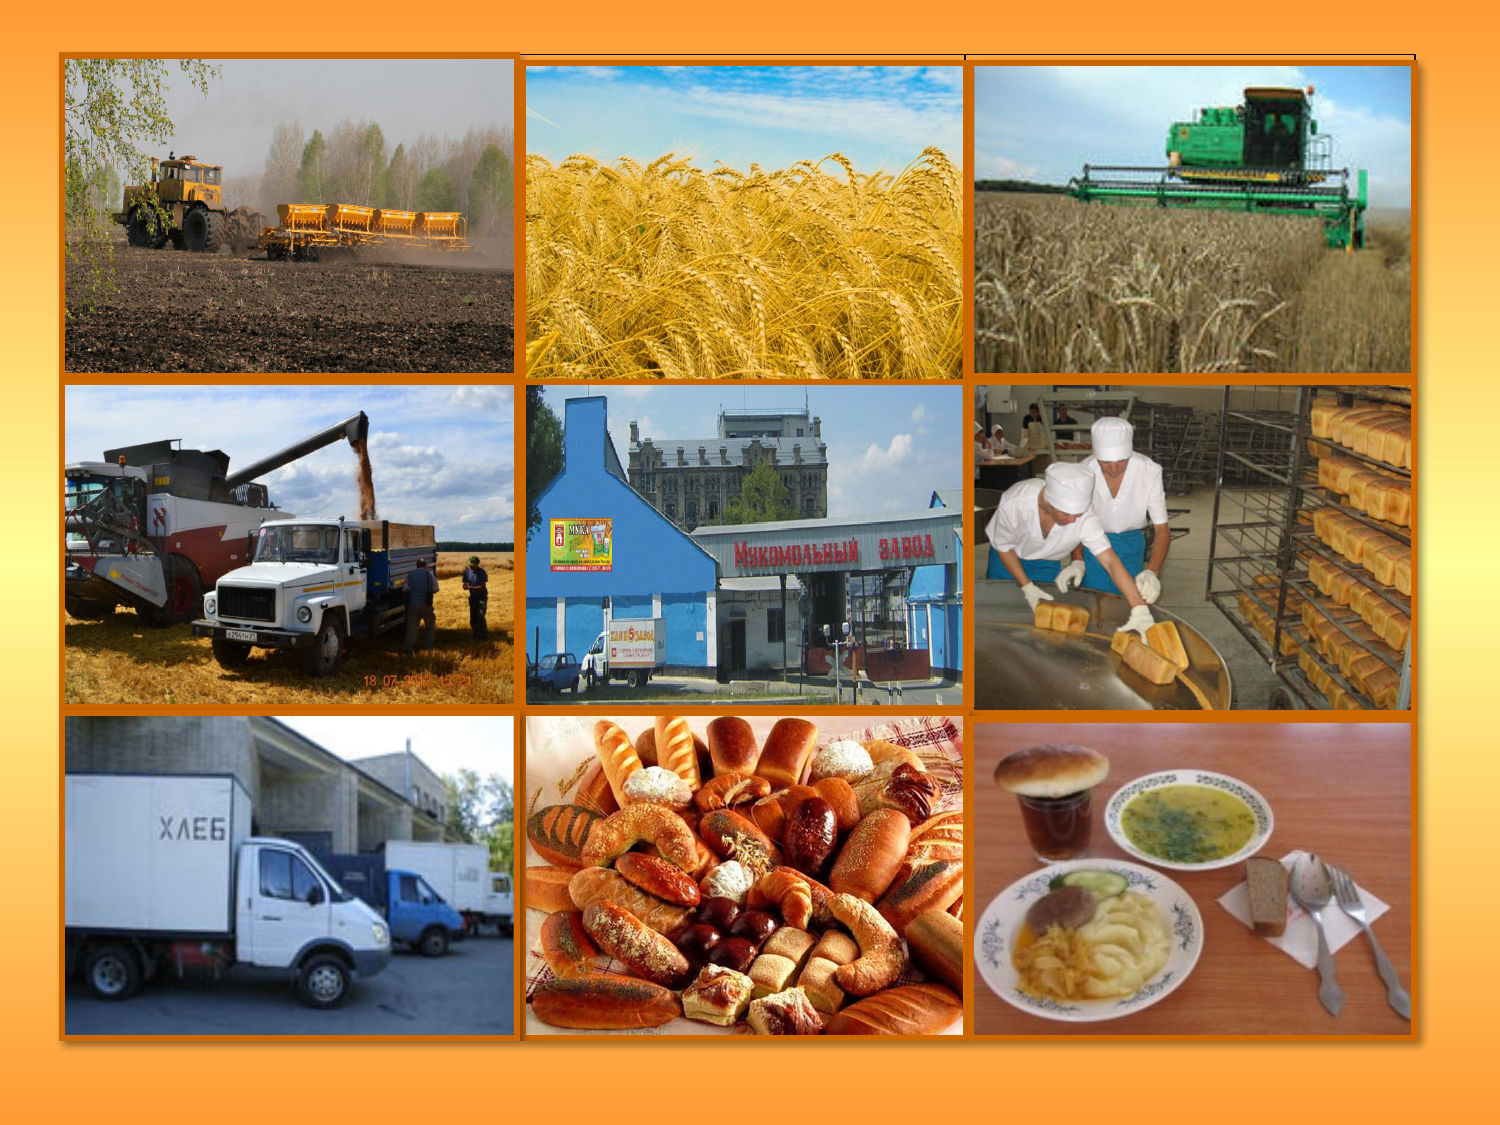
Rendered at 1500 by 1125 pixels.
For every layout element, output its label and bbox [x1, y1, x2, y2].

picture [64, 715, 514, 1036]
picture [64, 58, 514, 374]
picture [974, 385, 1412, 710]
table_header [966, 55, 1414, 59]
picture [525, 385, 963, 706]
picture [64, 385, 514, 705]
picture [974, 722, 1412, 1036]
picture [525, 66, 963, 380]
picture [525, 715, 963, 1036]
picture [974, 66, 1412, 374]
table_header [527, 55, 964, 59]
